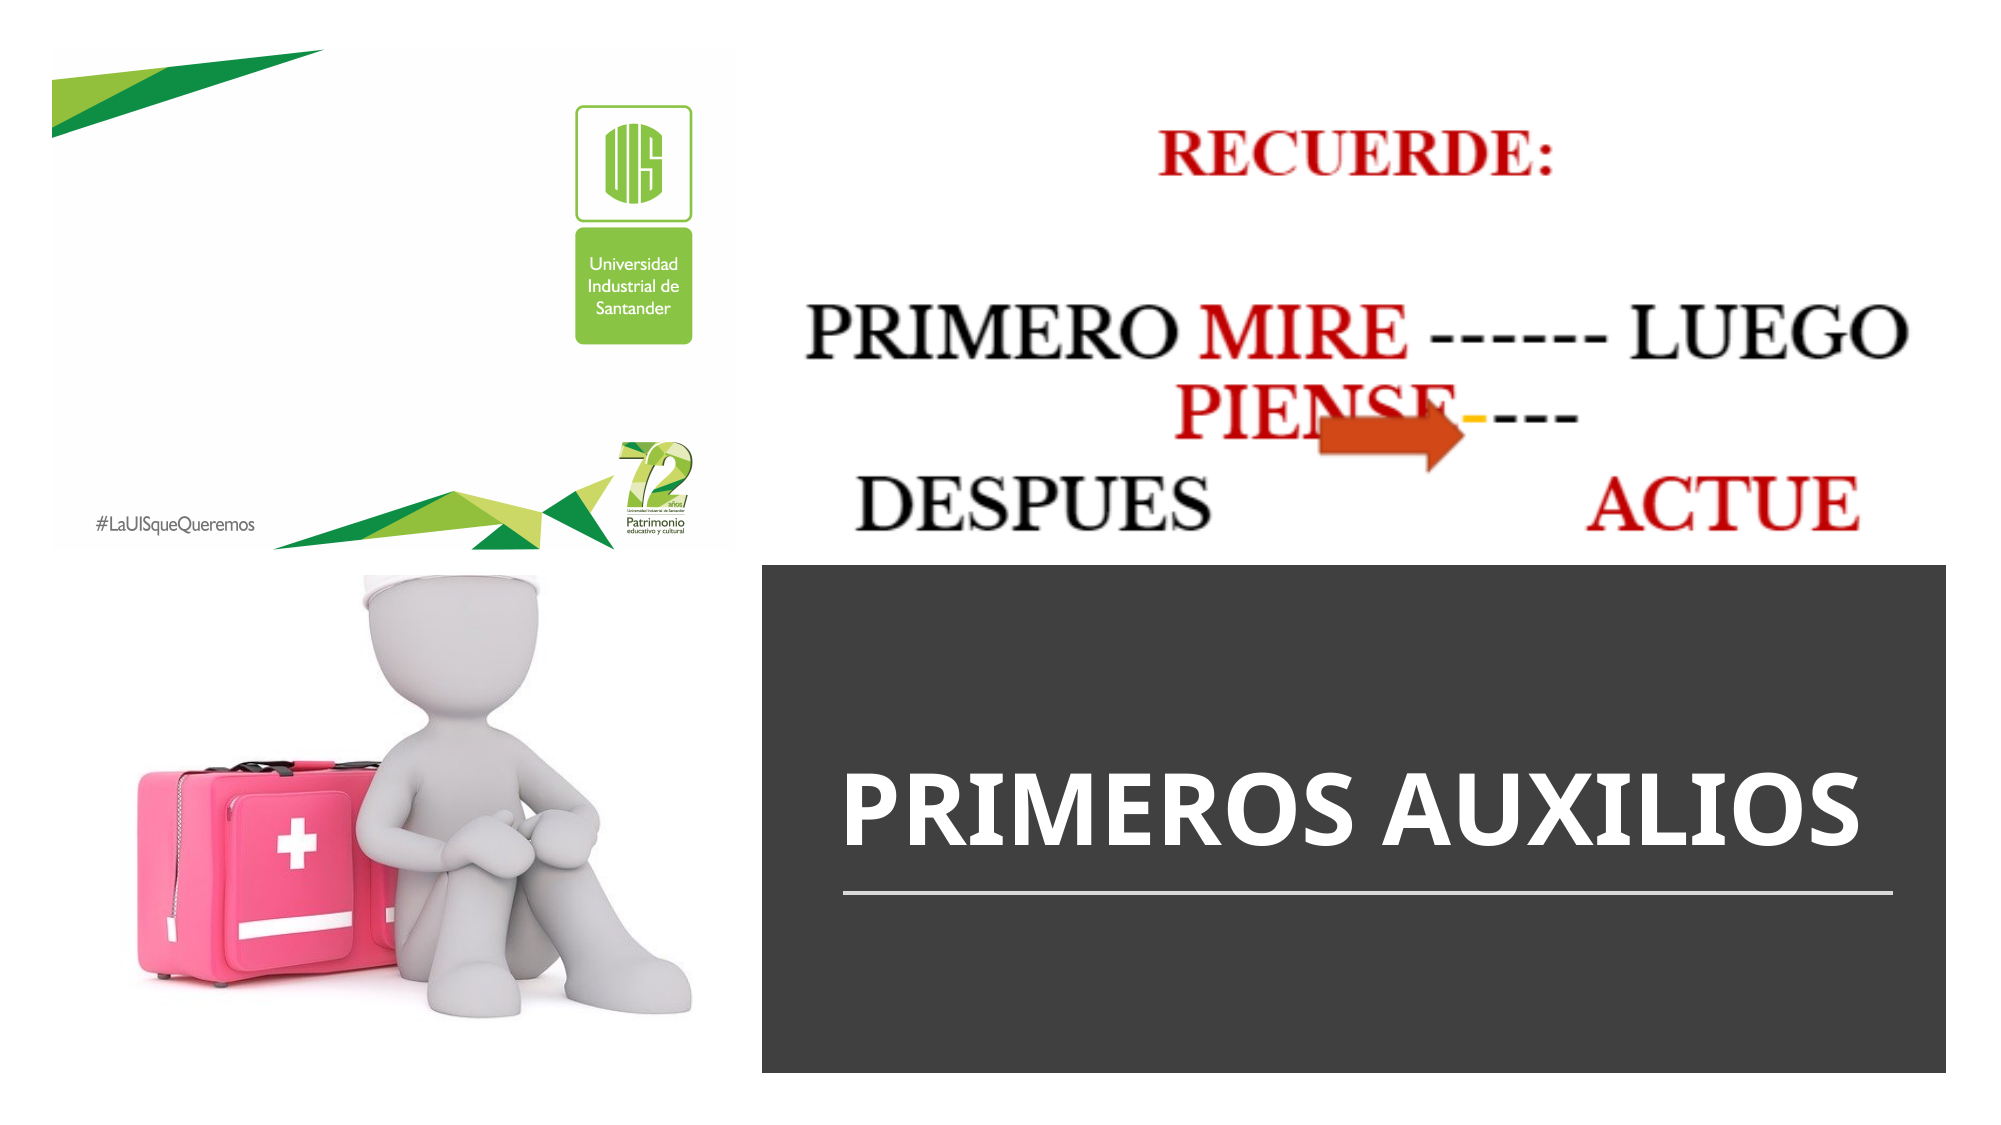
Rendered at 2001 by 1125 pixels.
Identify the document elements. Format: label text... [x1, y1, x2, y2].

picture [52, 49, 735, 550]
text_box [771, 575, 1937, 1064]
picture [763, 49, 1948, 543]
title PRIMEROS AUXILIOS [823, 625, 1885, 875]
picture [52, 575, 735, 1073]
